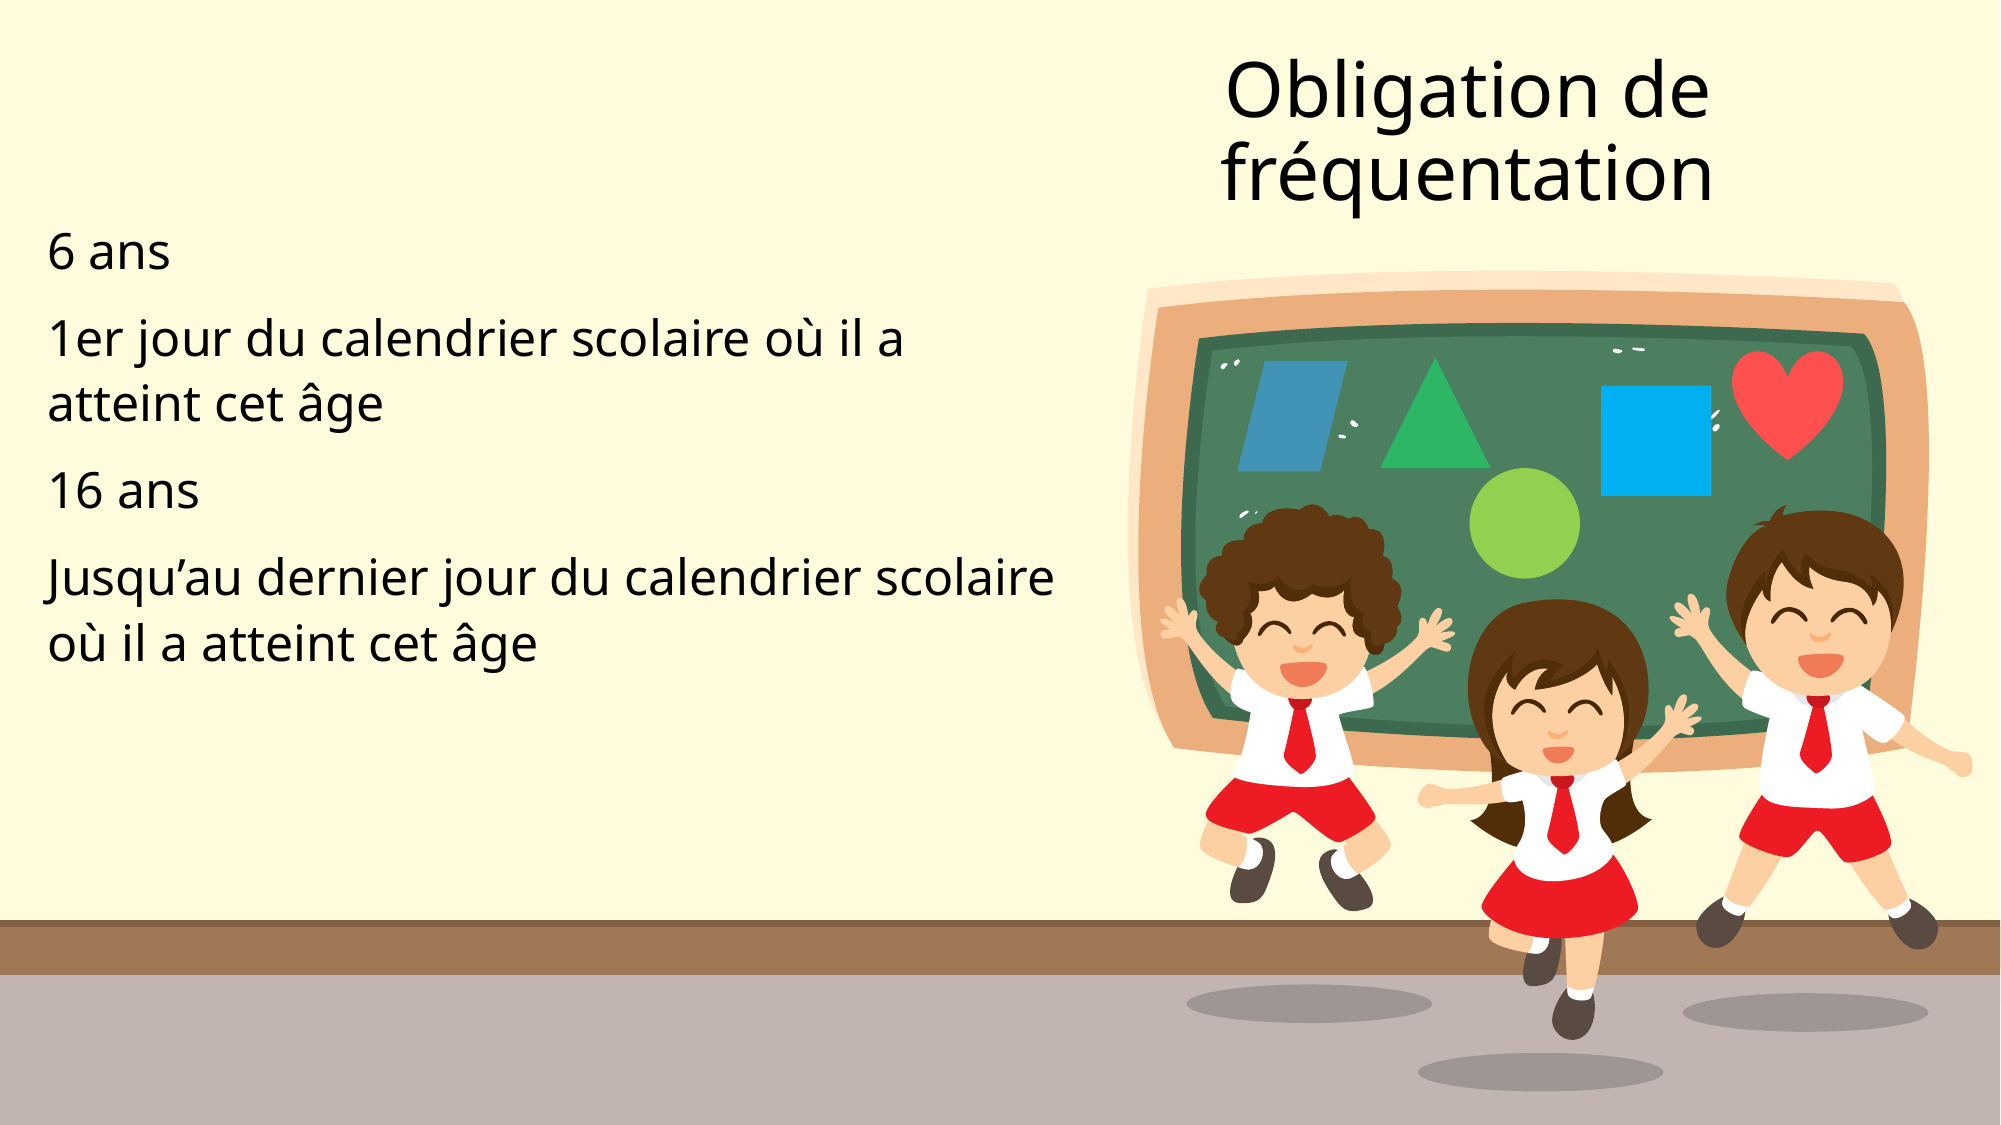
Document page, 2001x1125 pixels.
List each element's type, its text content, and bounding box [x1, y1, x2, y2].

title Obligation de fréquentation [1081, 43, 1919, 218]
subtitle 6 ans 1er jour du calendrier scolaire où il a atteint cet âge 16 ans Jusqu’au dernier jour du calendrier scolaire où il a atteint cet âge [32, 0, 1081, 972]
